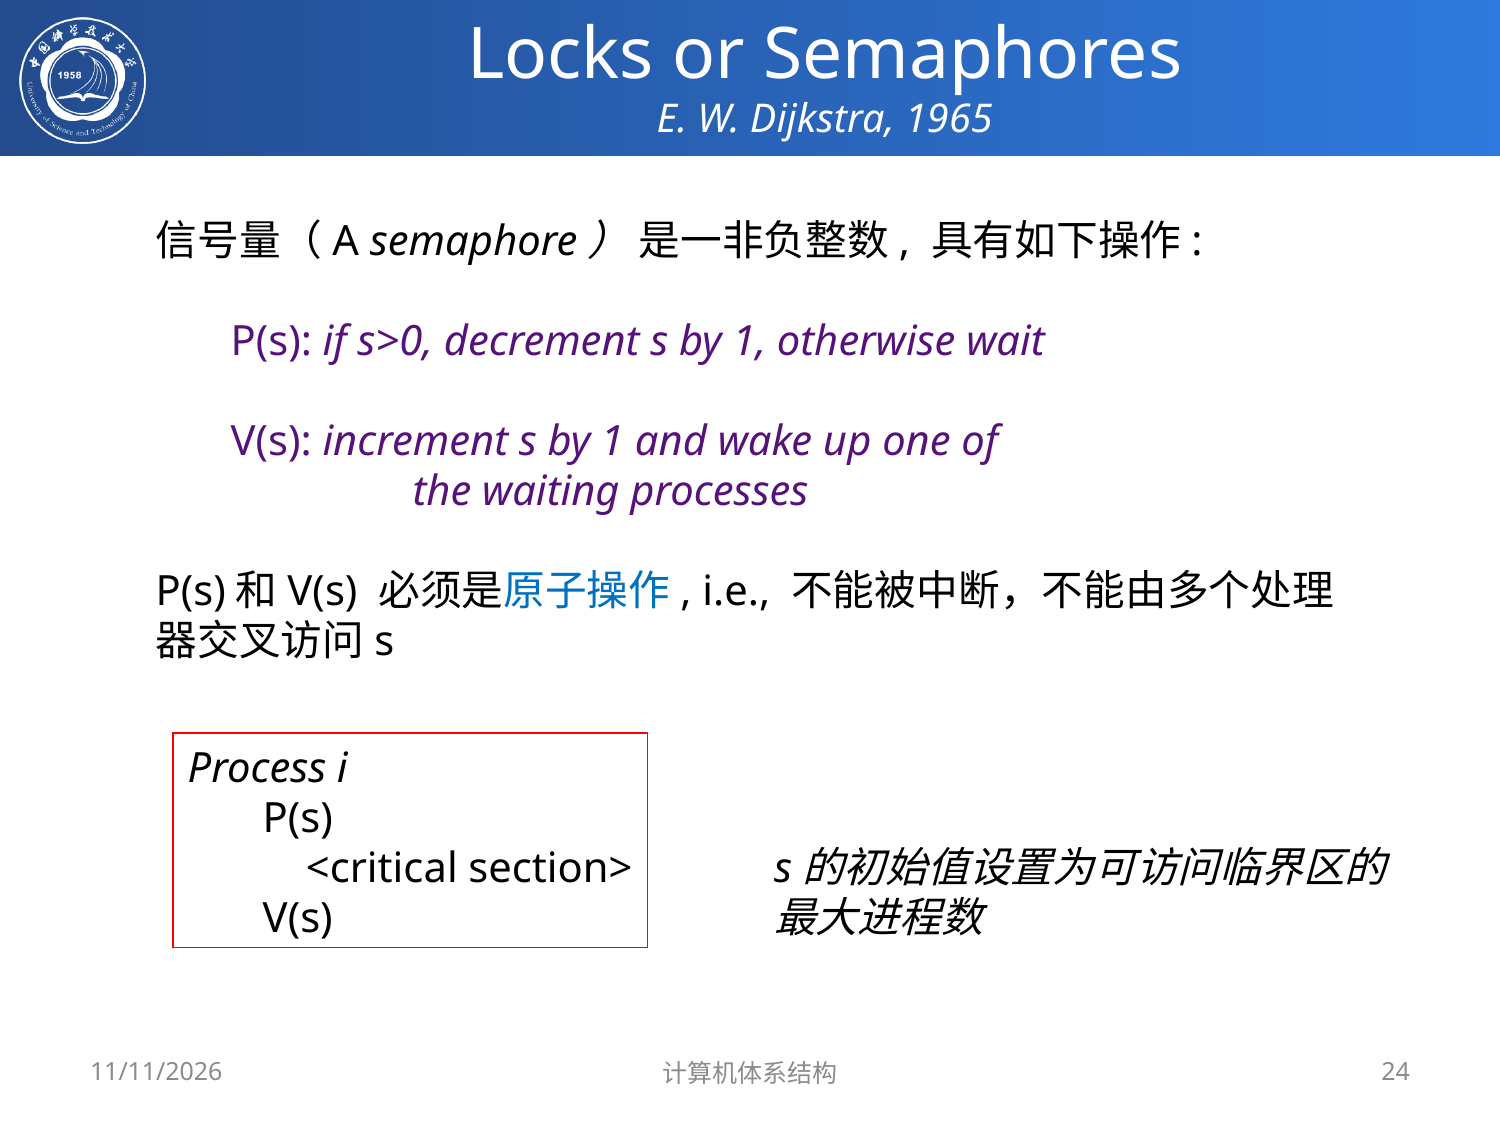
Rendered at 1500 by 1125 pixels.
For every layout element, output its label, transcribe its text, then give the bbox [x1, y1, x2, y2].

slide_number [75, 1042, 425, 1103]
picture [19, 17, 146, 144]
footer 计算机体系结构 [512, 1042, 988, 1103]
title Locks or Semaphores E. W. Dijkstra, 1965 [150, 0, 1500, 148]
slide_number 24 [1074, 1042, 1425, 1103]
text_box s的初始值设置为可访问临界区的最大进程数 [759, 833, 1425, 949]
text_box 信号量（A semaphore） 是一非负整数, 具有如下操作: P(s): if s>0, decrement s by 1, otherwise wait V(s): increment s by 1 and wake up one of the waiting processes P(s)和V(s) 必须是原子操作, i.e., 不能被中断，不能由多个处理器交叉访问s [140, 206, 1360, 671]
text_box Process i P(s) <critical section> V(s) [173, 732, 648, 948]
